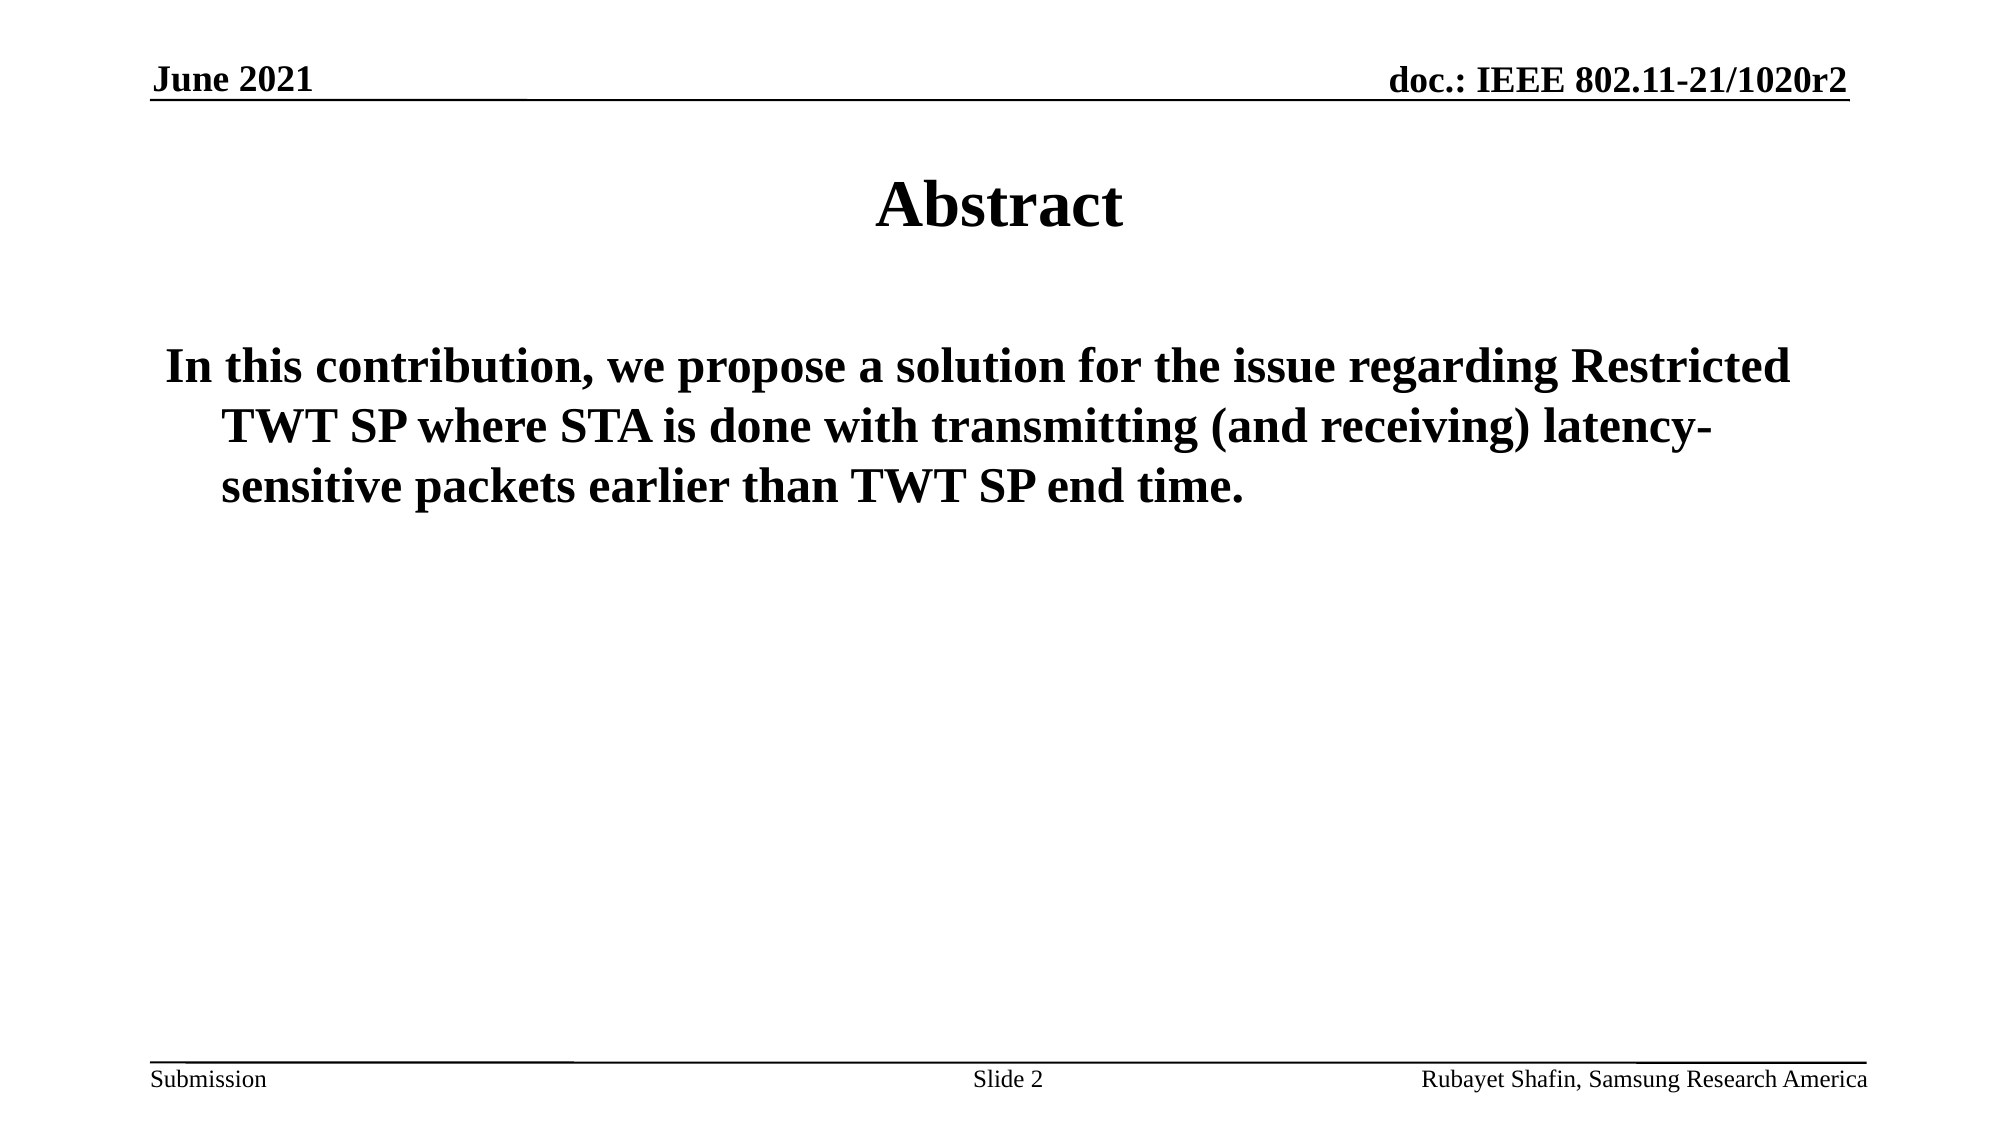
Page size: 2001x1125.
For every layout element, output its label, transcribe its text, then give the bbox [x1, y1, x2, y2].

list In this contribution, we propose a solution for the issue regarding Restricted TWT SP where STA is done with transmitting (and receiving) latency-sensitive packets earlier than TWT SP end time. [149, 324, 1850, 1000]
slide_number Slide 2 [950, 1061, 1067, 1123]
footer Rubayet Shafin, Samsung Research America [1171, 1061, 1869, 1093]
title Abstract [149, 112, 1850, 288]
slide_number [152, 54, 563, 100]
